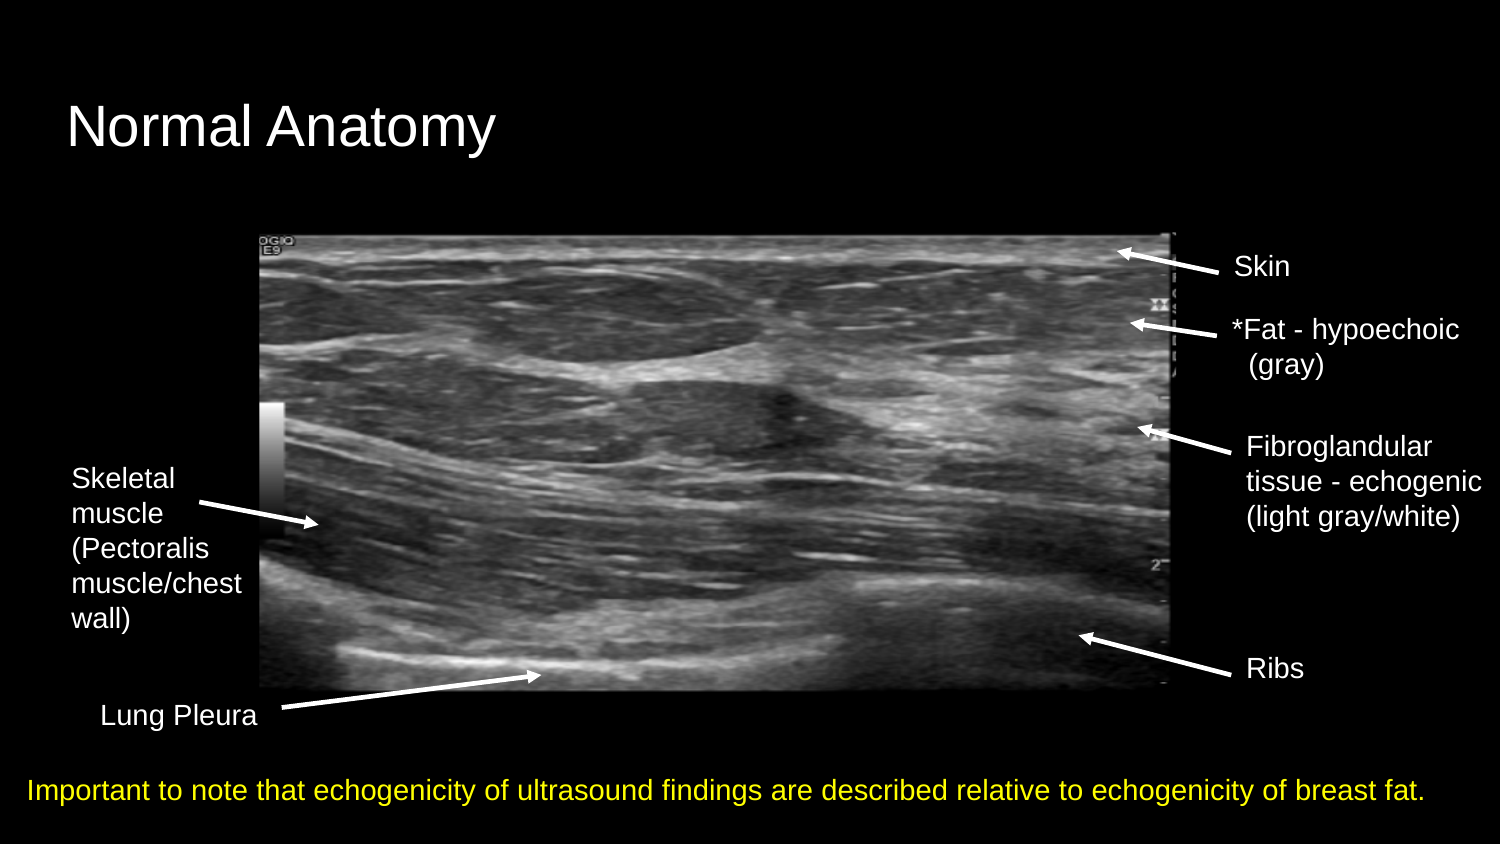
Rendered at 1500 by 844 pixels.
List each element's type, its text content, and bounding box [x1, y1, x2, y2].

text_box Skeletal muscle (Pectoralis muscle/chest wall) [56, 444, 254, 527]
text_box *Fat - hypoechoic (gray) [1216, 295, 1499, 377]
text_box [1078, 635, 1232, 676]
text_box Ribs [1231, 634, 1450, 716]
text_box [281, 674, 542, 708]
text_box Fibroglandular tissue - echogenic (light gray/white) [1231, 412, 1500, 494]
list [259, 231, 1177, 692]
text_box Skin [1218, 232, 1384, 295]
text_box Important to note that echogenicity of ultrasound findings are described relative to echogenicity of breast fat. [11, 756, 1487, 844]
title Normal Anatomy [51, 72, 1449, 167]
text_box Lung Pleura [85, 681, 304, 756]
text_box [198, 501, 319, 526]
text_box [1136, 426, 1232, 454]
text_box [1129, 322, 1218, 337]
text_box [1116, 250, 1219, 274]
